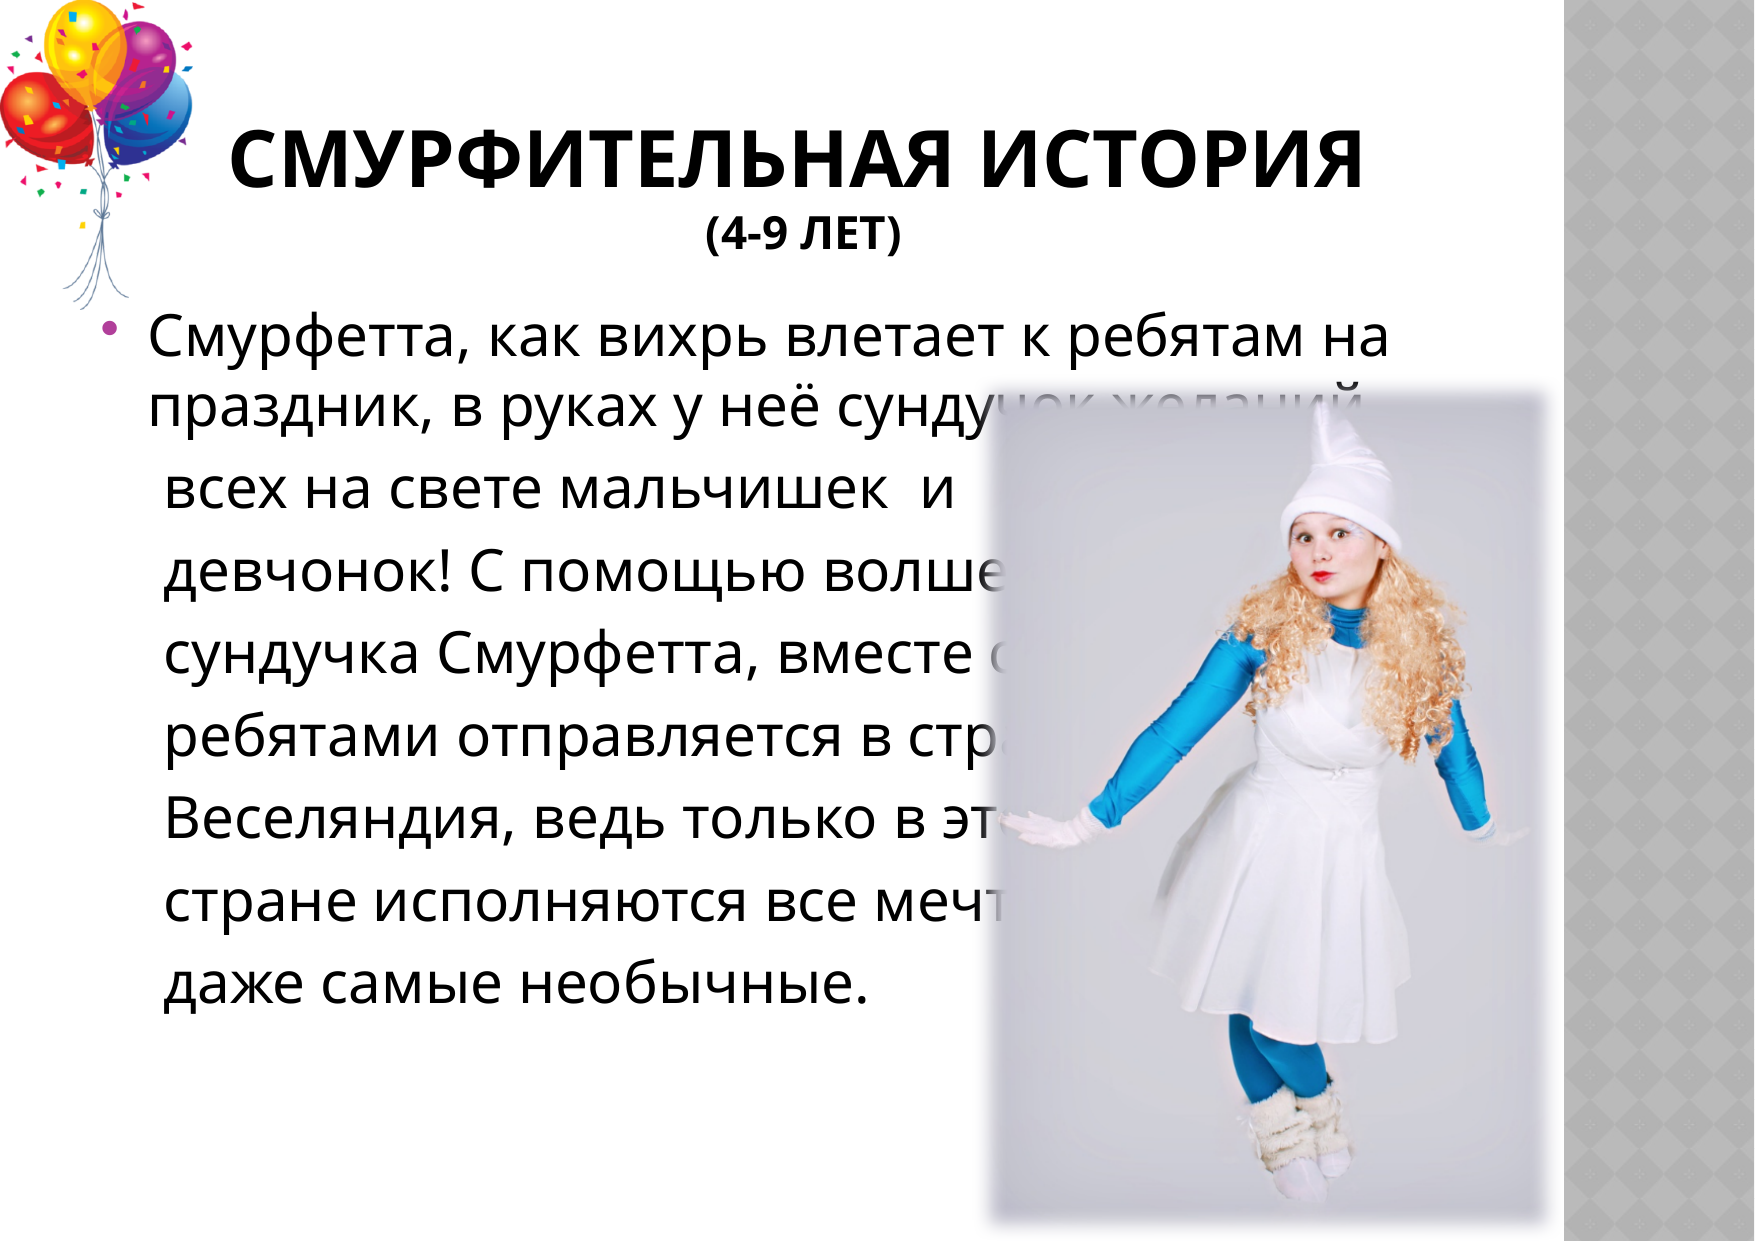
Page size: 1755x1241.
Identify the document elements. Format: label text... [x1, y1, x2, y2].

title Смурфительная история (4-9 лет) [197, 51, 1499, 259]
list Смурфетта, как вихрь влетает к ребятам на праздник, в руках у неё сундучок желаний всех на свете мальчишек и девчонок! С помощью волшебного сундучка Смурфетта, вместе с ребятами отправляется в страну Веселяндия, ведь только в этой стране исполняются все мечты, даже самые необычные. [87, 291, 1477, 1168]
picture [972, 374, 1563, 1241]
picture [0, 0, 193, 311]
